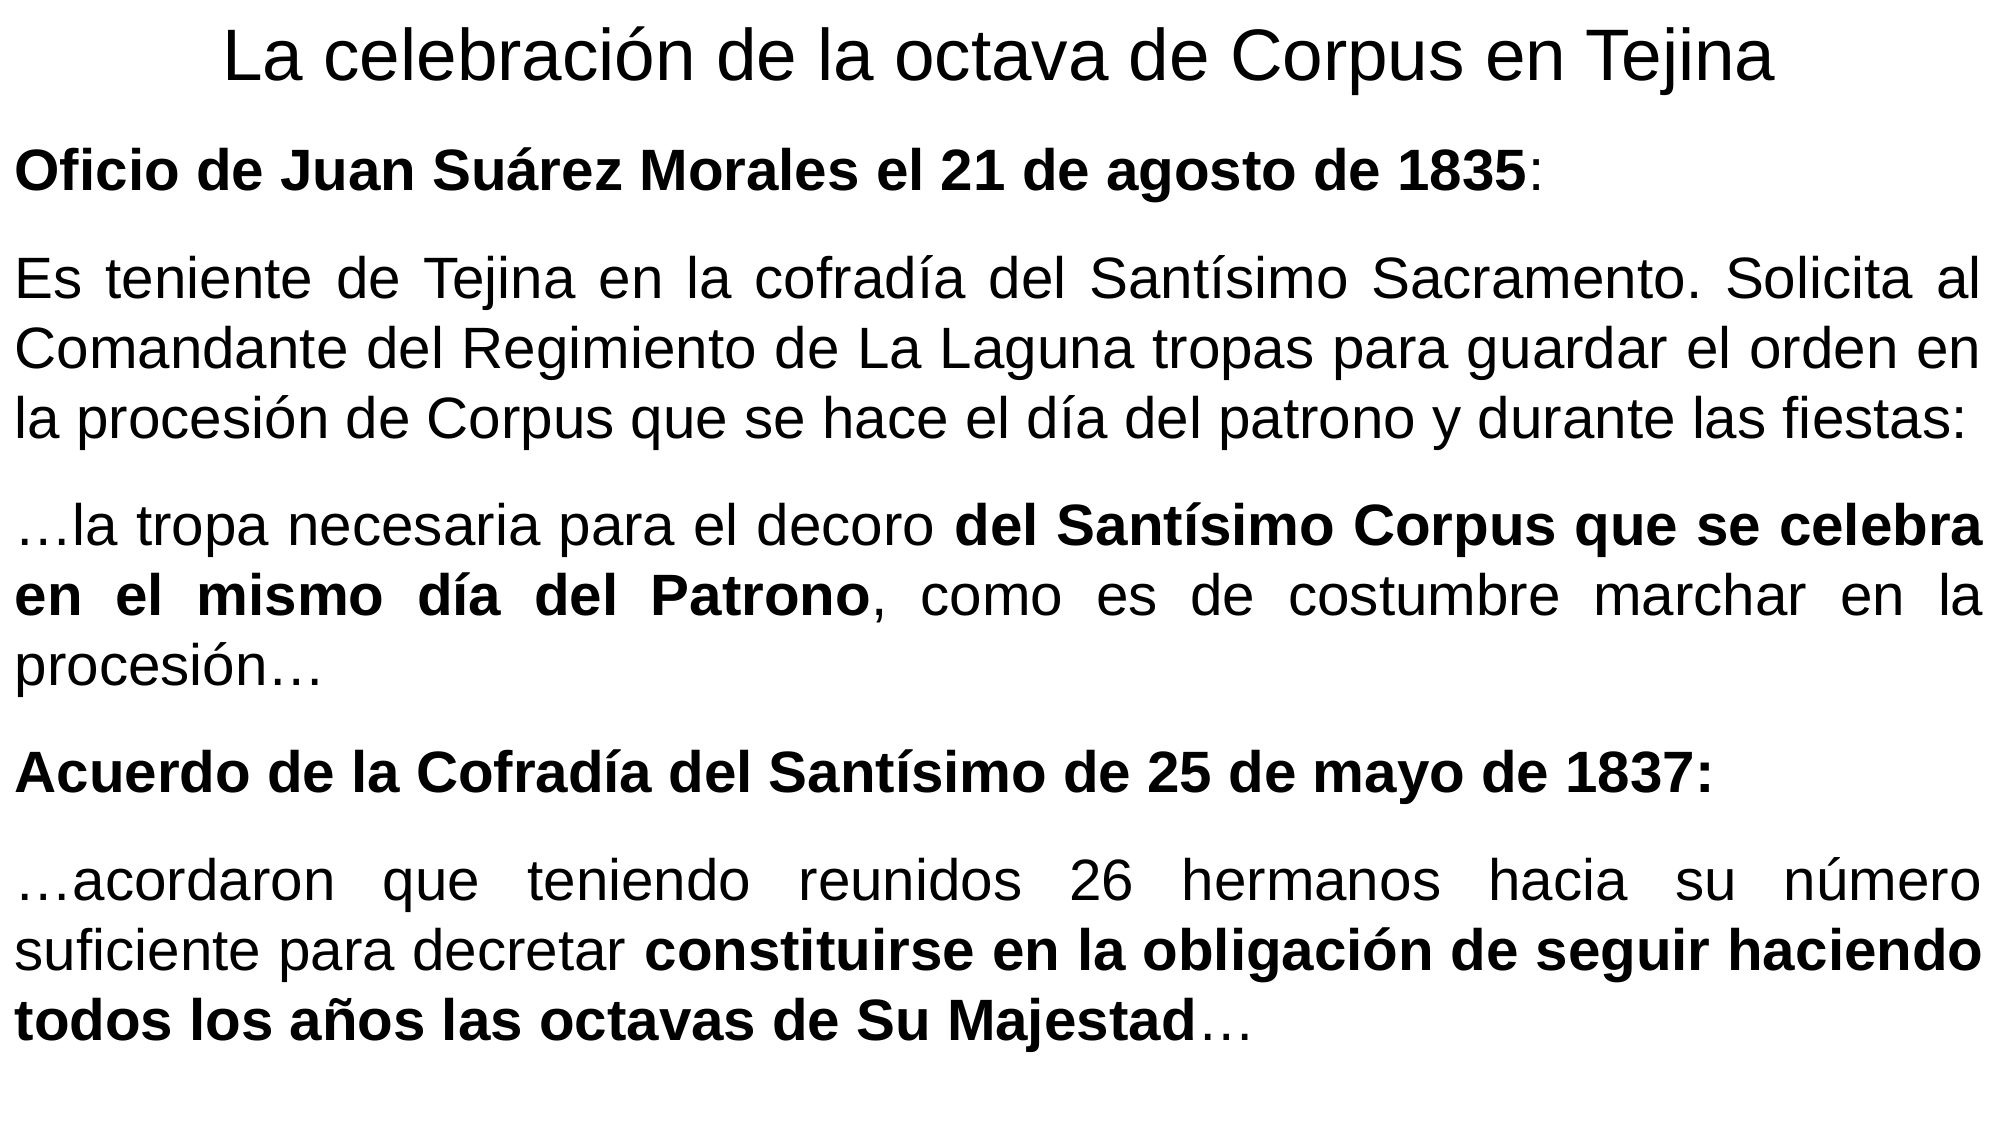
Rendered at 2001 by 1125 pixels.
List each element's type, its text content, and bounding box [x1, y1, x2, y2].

text_box La celebración de la octava de Corpus en Tejina Oficio de Juan Suárez Morales el 21 de agosto de 1835: Es teniente de Tejina en la cofradía del Santísimo Sacramento. Solicita al Comandante del Regimiento de La Laguna tropas para guardar el orden en la procesión de Corpus que se hace el día del patrono y durante las fiestas: …la tropa necesaria para el decoro del Santísimo Corpus que se celebra en el mismo día del Patrono, como es de costumbre marchar en la procesión… Acuerdo de la Cofradía del Santísimo de 25 de mayo de 1837: …acordaron que teniendo reunidos 26 hermanos hacia su número suficiente para decretar constituirse en la obligación de seguir haciendo todos los años las octavas de Su Majestad… [0, 0, 2000, 1060]
